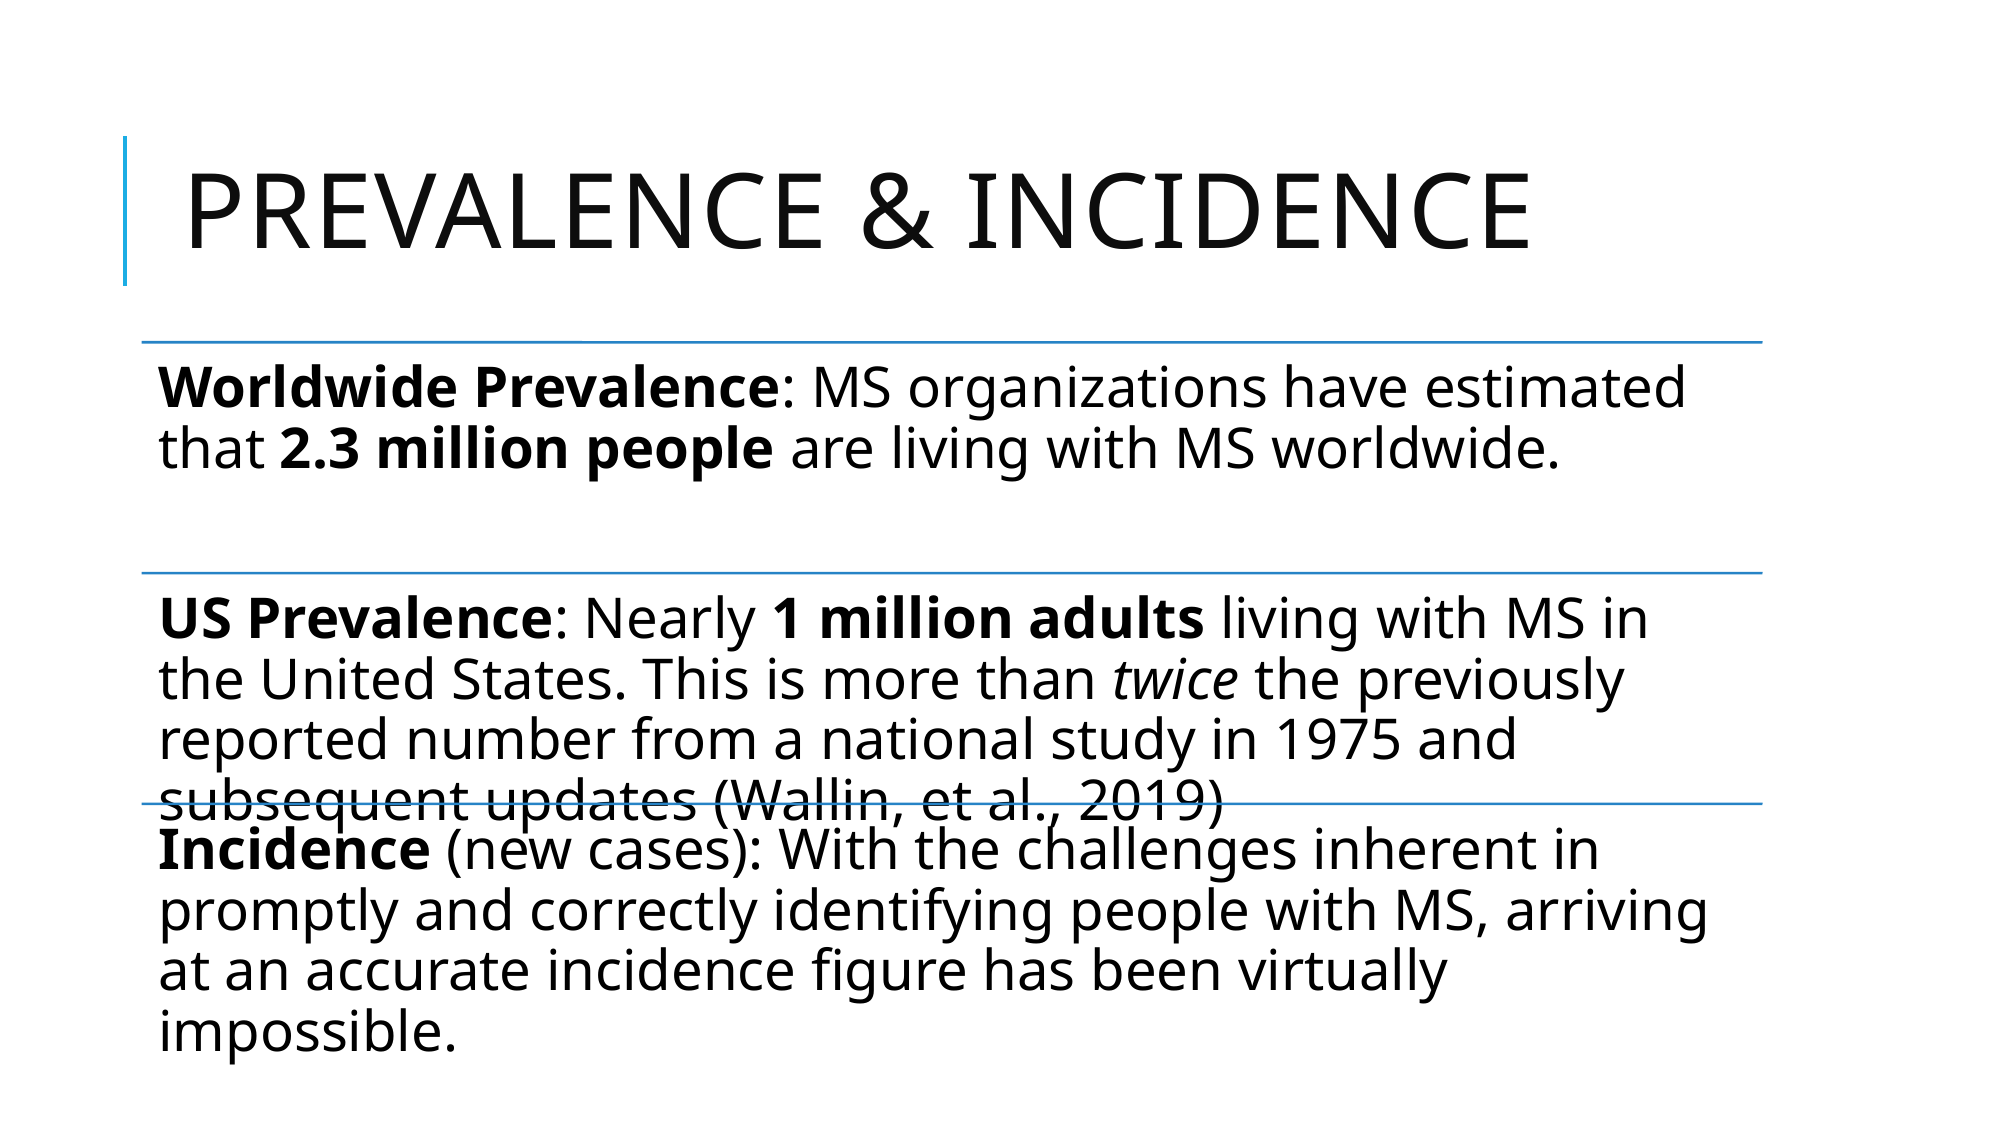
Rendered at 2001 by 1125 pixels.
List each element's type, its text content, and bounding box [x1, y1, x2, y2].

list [141, 341, 1763, 1036]
title Prevalence & Incidence [168, 96, 1763, 339]
